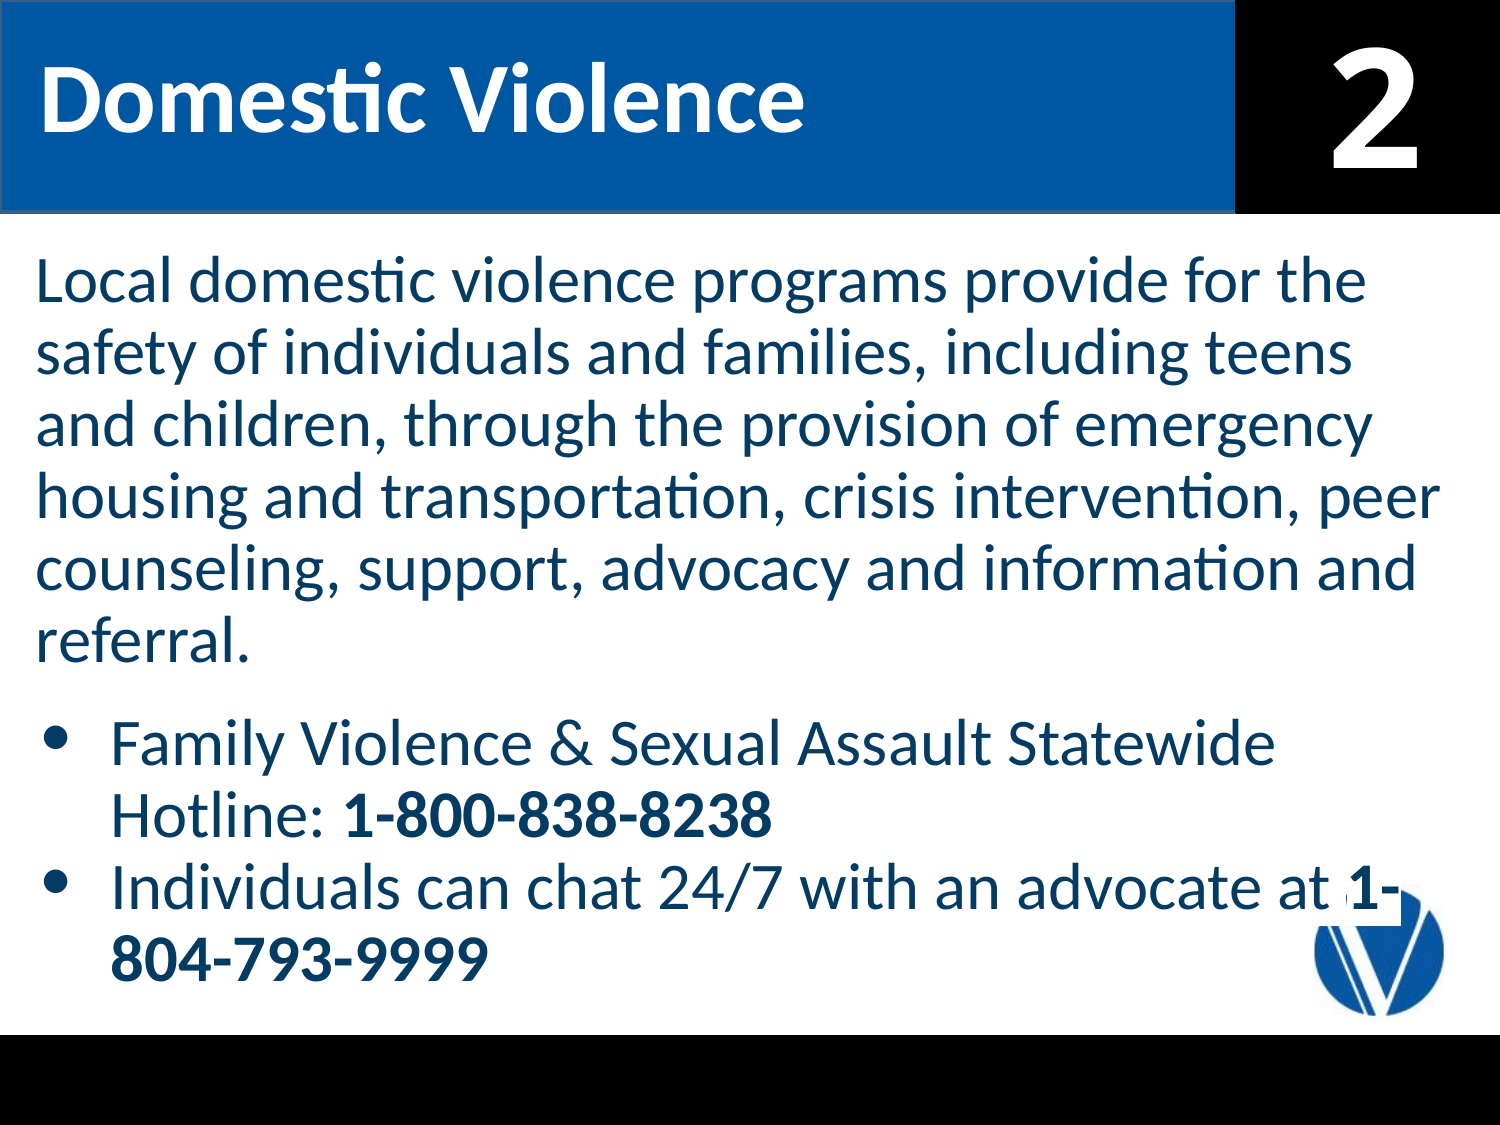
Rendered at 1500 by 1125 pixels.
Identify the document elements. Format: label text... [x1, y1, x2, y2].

list Local domestic violence programs provide for the safety of individuals and families, including teens and children, through the provision of emergency housing and transportation, crisis intervention, peer counseling, support, advocacy and information and referral. Family Violence & Sexual Assault Statewide Hotline: 1-800-838-8238 Individuals can chat 24/7 with an advocate at 1-804-793-9999 [20, 237, 1480, 1000]
picture [1312, 1000, 1448, 1020]
list Domestic Violence [24, 24, 1238, 188]
